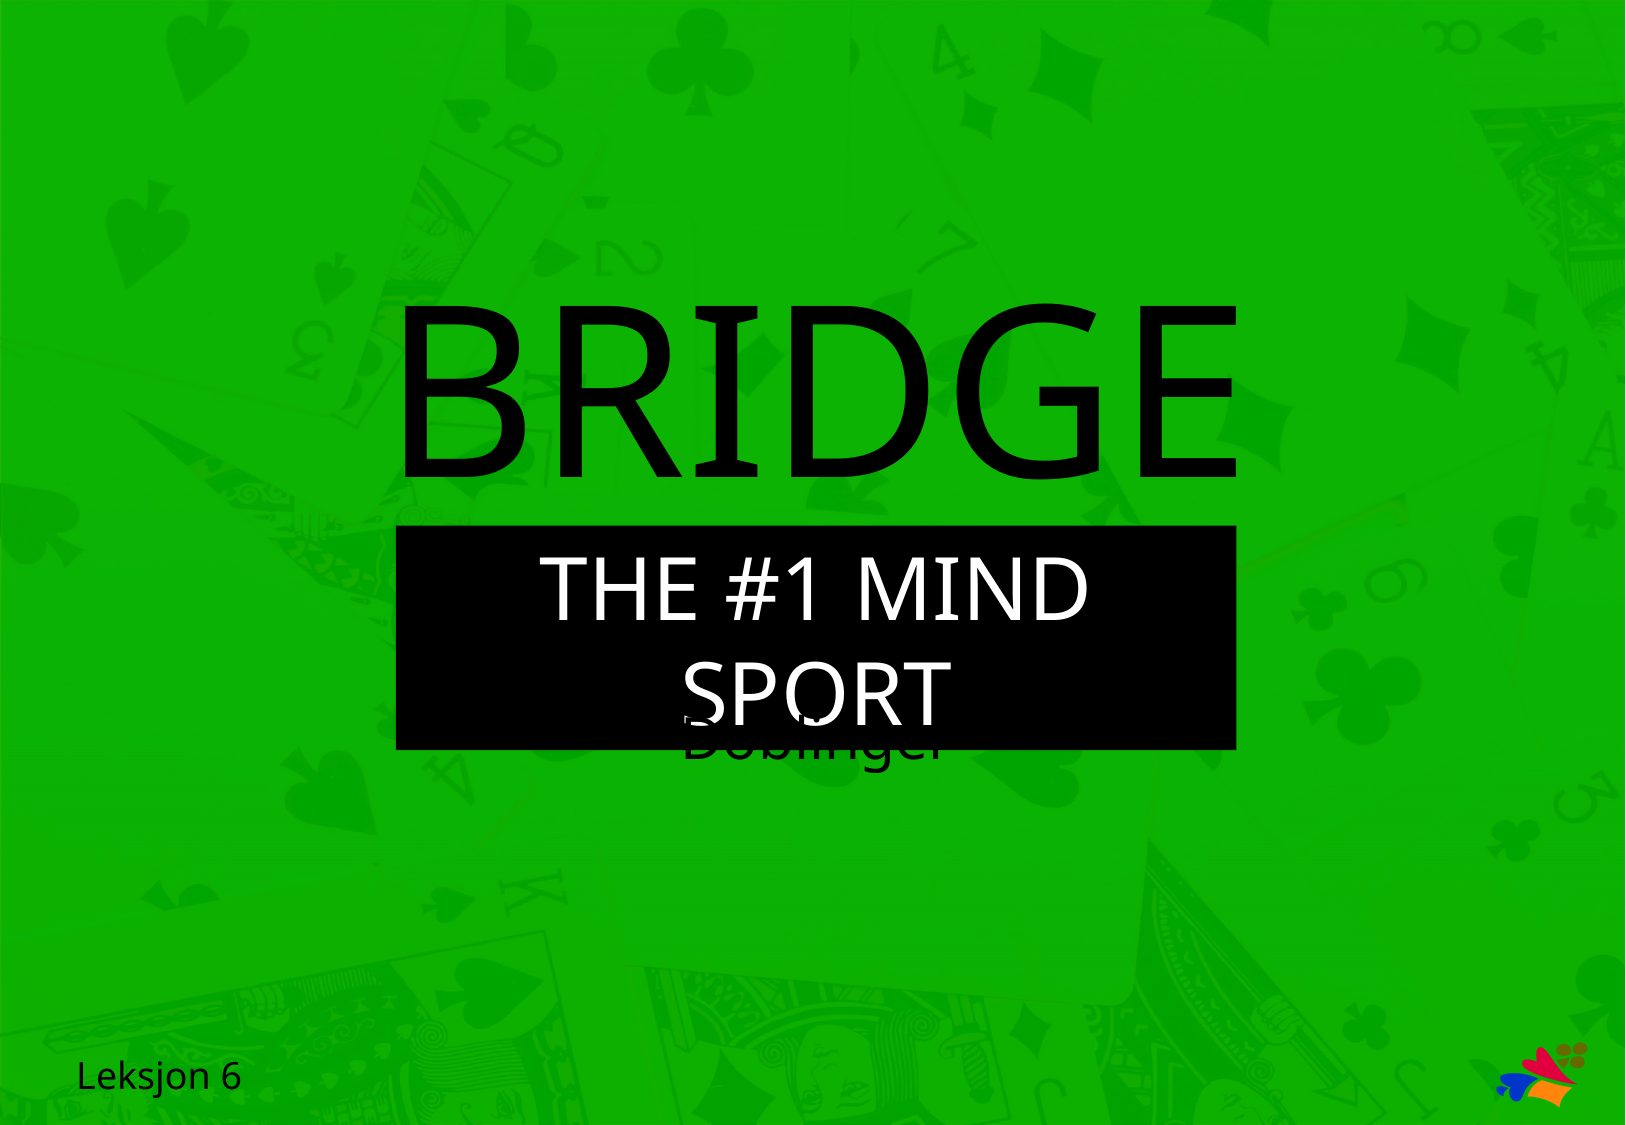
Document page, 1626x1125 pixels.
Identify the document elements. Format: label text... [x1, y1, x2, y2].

text_box Leksjon 6 [22, 1049, 296, 1117]
subtitle Doblinger [429, 699, 1204, 792]
picture [0, 0, 1626, 1125]
